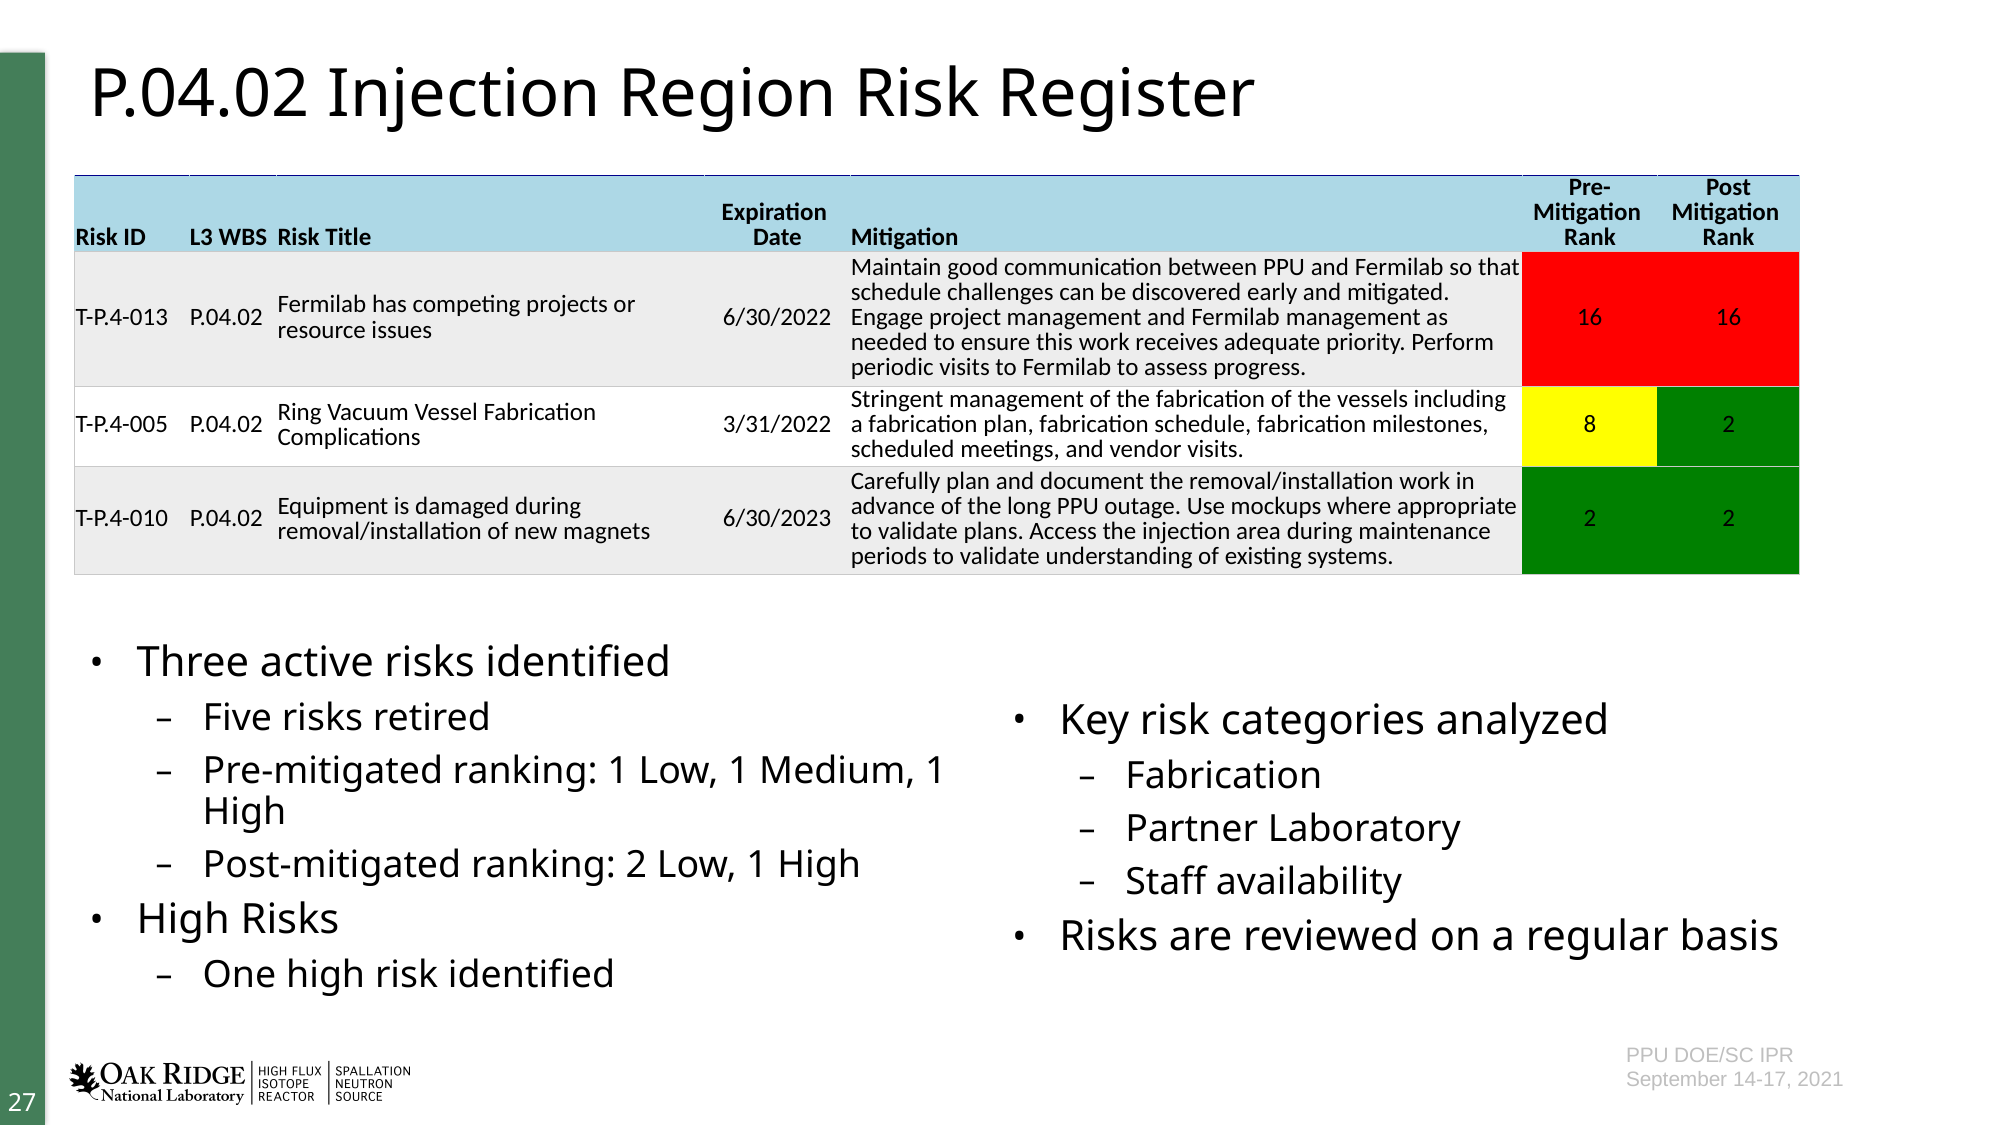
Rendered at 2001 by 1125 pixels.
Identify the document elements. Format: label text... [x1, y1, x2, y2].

table_header Expiration Date [705, 176, 850, 251]
table_cell 6/30/2023 [705, 467, 850, 574]
table_cell 16 [1657, 252, 1799, 386]
table_cell 3/31/2022 [705, 387, 850, 466]
table_cell 2 [1657, 467, 1799, 574]
table_cell Ring Vacuum Vessel Fabrication Complications [277, 387, 705, 466]
table_cell 6/30/2022 [705, 252, 850, 386]
table_header L3 WBS [190, 176, 276, 251]
table_cell P.04.02 [189, 252, 277, 386]
table_header Post Mitigation Rank [1658, 176, 1799, 251]
table_cell T-P.4-005 [75, 387, 189, 466]
table_header Mitigation [851, 176, 1522, 251]
table_cell 2 [1657, 387, 1799, 466]
text_box Three active risks identified Five risks retired Pre-mitigated ranking: 1 Low, 1 Medium, 1 High Post-mitigated ranking: 2 Low, 1 High High Risks One high risk identified Key risk categories analyzed Fabrication Partner Laboratory Staff availability Risks are reviewed on a regular basis [74, 633, 1950, 1000]
table_cell P.04.02 [189, 387, 277, 466]
table_header Risk Title [277, 176, 704, 251]
table_cell T-P.4-010 [75, 467, 189, 574]
table_cell 8 [1522, 387, 1657, 466]
table_header Pre-Mitigation Rank [1523, 176, 1657, 251]
picture [66, 1058, 413, 1108]
table_cell Maintain good communication between PPU and Fermilab so that schedule challenges can be discovered early and mitigated. Engage project management and Fermilab management as needed to ensure this work receives adequate priority. Perform periodic visits to Fermilab to assess progress. [850, 252, 1522, 386]
table_cell Equipment is damaged during removal/installation of new magnets [277, 467, 705, 574]
table_header Risk ID [75, 176, 189, 251]
table_cell Fermilab has competing projects or resource issues [277, 252, 705, 386]
table_cell 2 [1522, 467, 1657, 574]
table_cell 16 [1522, 252, 1657, 386]
table_cell T-P.4-013 [75, 252, 189, 386]
title P.04.02 Injection Region Risk Register [74, 50, 1950, 139]
table_cell Carefully plan and document the removal/installation work in advance of the long PPU outage. Use mockups where appropriate to validate plans. Access the injection area during maintenance periods to validate understanding of existing systems. [850, 467, 1522, 574]
table_cell P.04.02 [189, 467, 277, 574]
table_cell Stringent management of the fabrication of the vessels including a fabrication plan, fabrication schedule, fabrication milestones, scheduled meetings, and vendor visits. [850, 387, 1522, 466]
